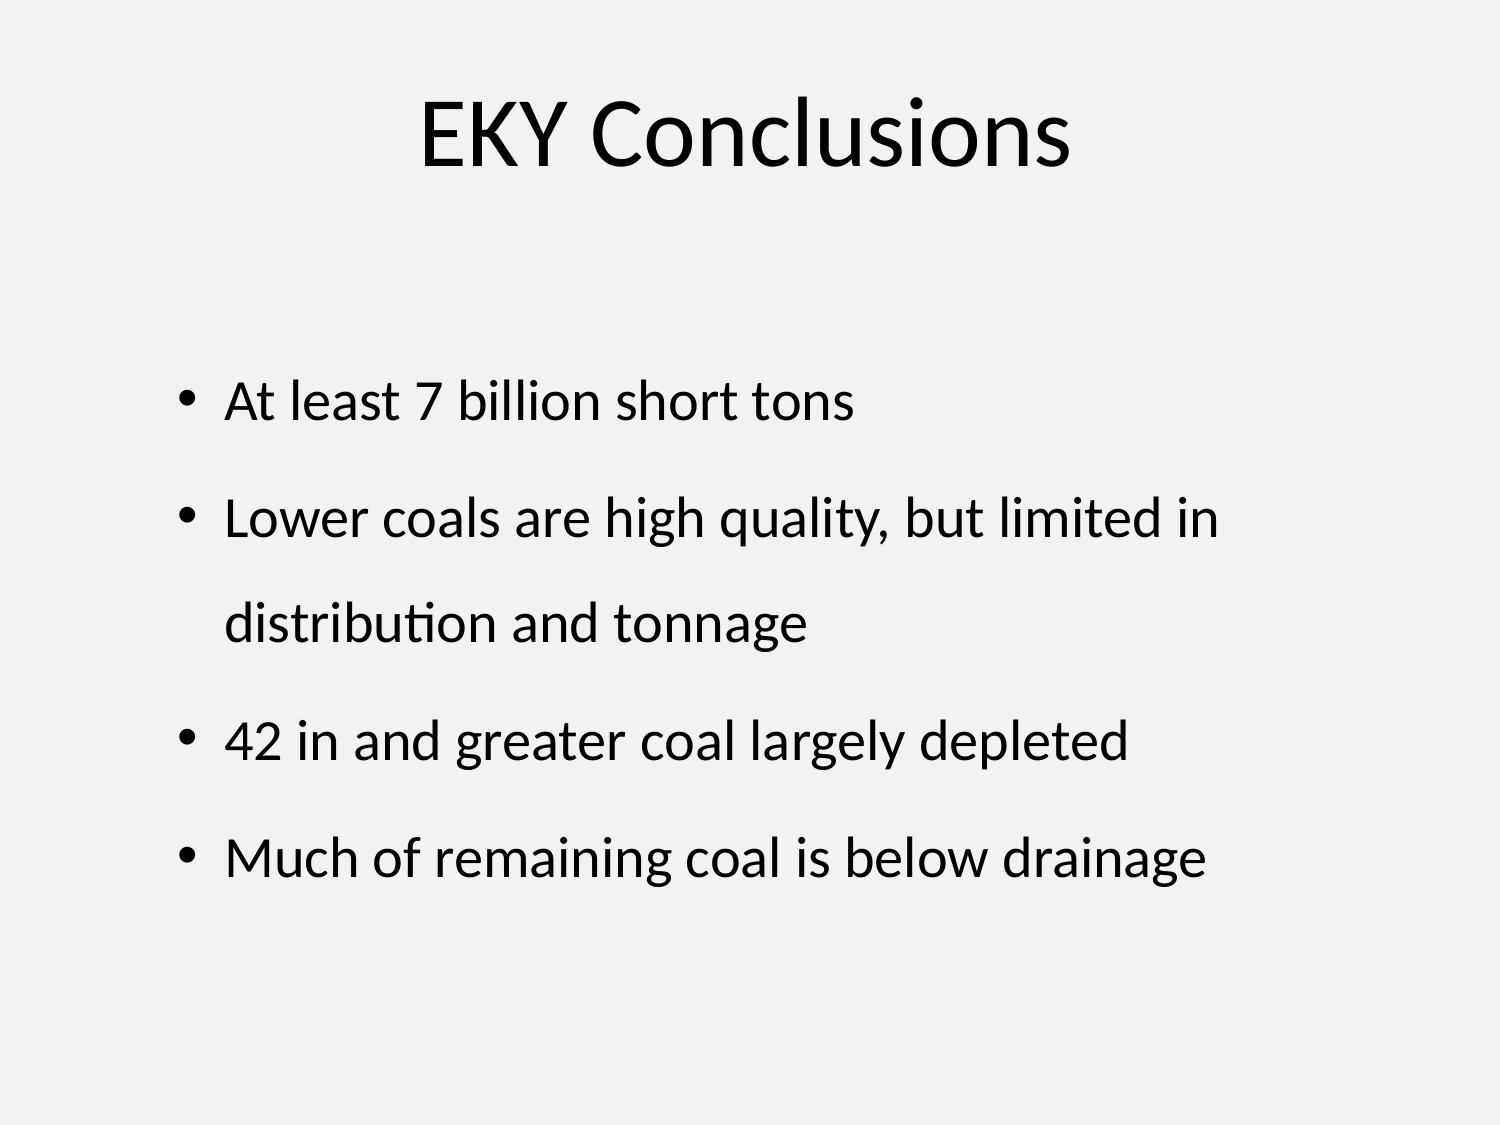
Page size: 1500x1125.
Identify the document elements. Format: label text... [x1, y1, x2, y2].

text_box At least 7 billion short tons Lower coals are high quality, but limited in distribution and tonnage 42 in and greater coal largely depleted Much of remaining coal is below drainage [162, 319, 1363, 1015]
text_box EKY Conclusions [403, 58, 1089, 194]
